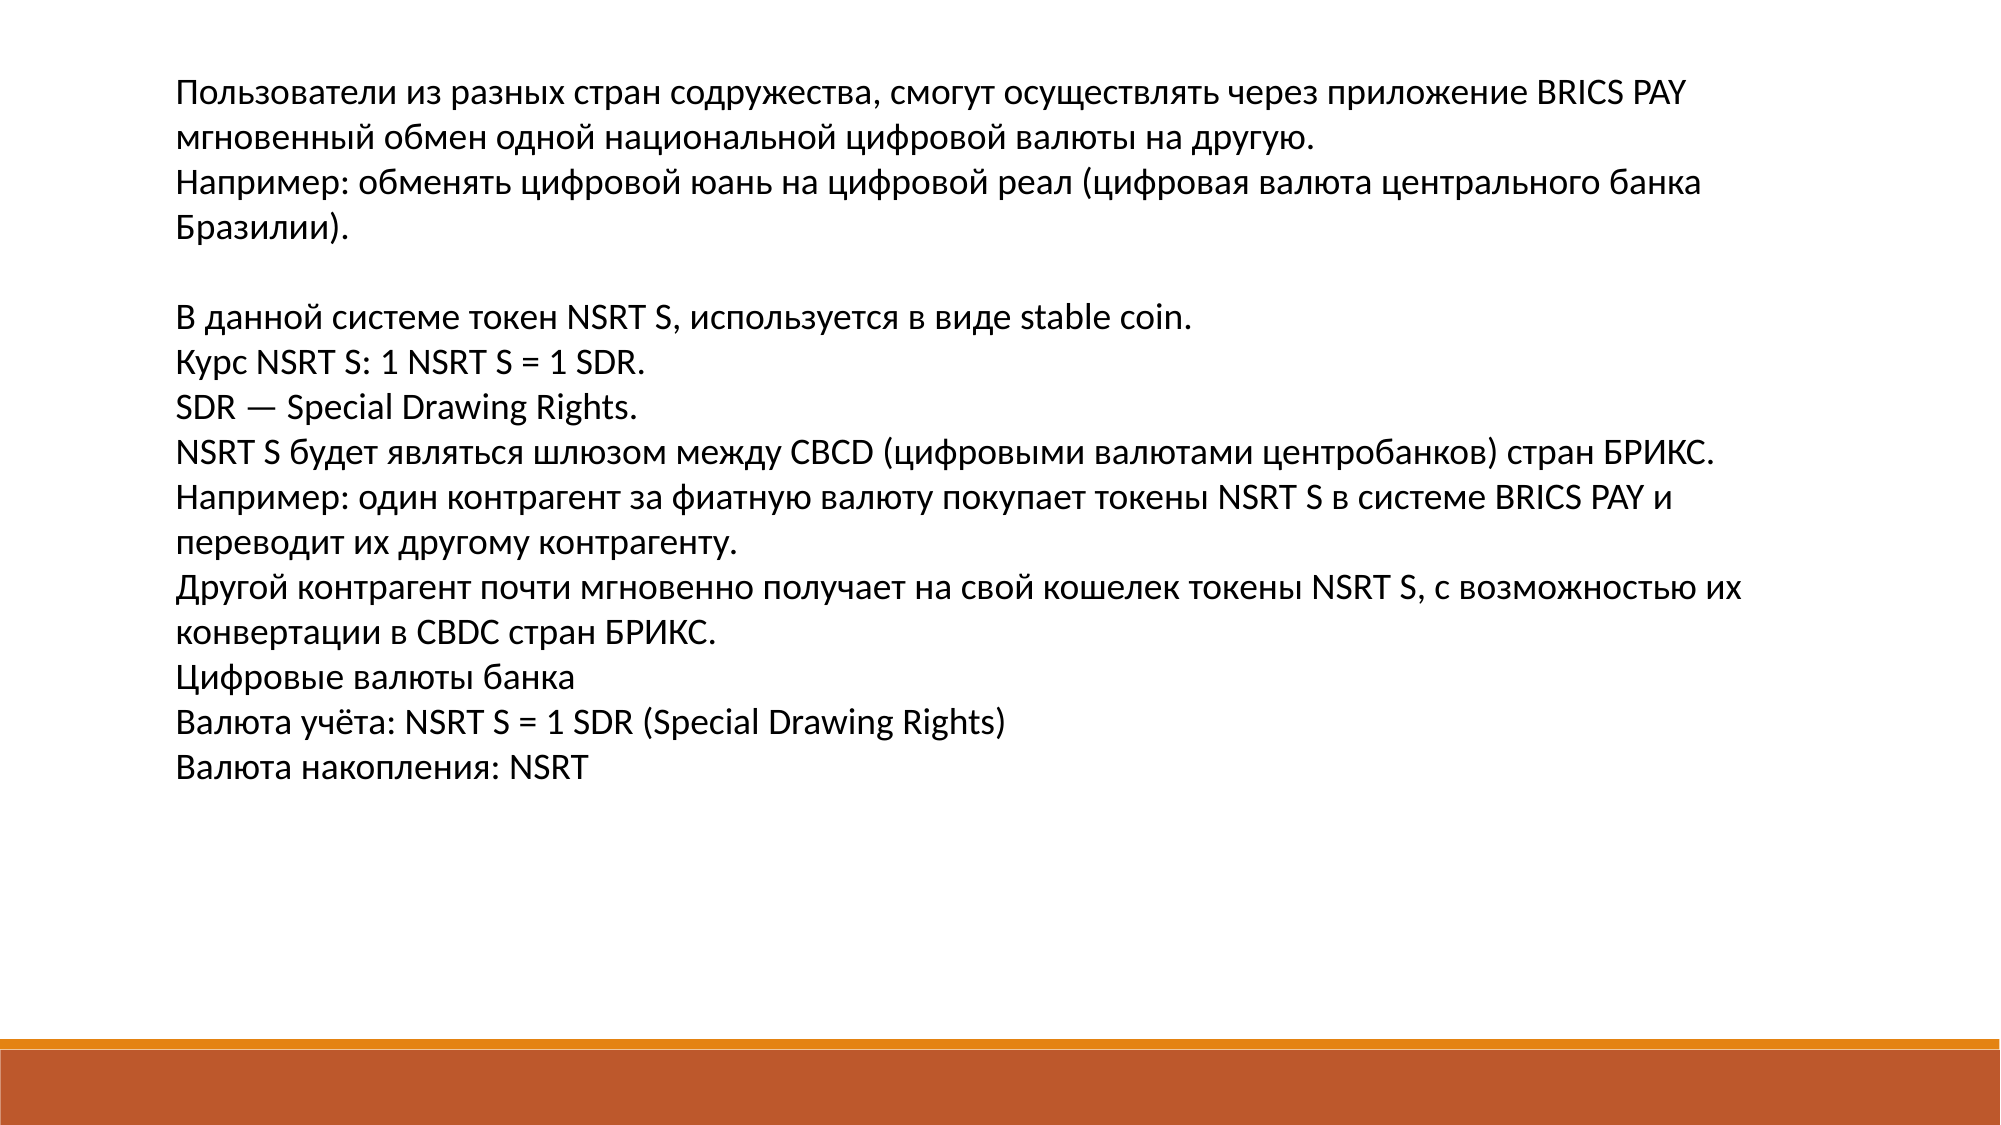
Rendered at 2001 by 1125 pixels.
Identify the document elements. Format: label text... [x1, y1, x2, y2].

text_box Пользователи из разных стран содружества, смогут осуществлять через приложение BRICS PAY мгновенный обмен одной национальной цифровой валюты на другую. Например: обменять цифровой юань на цифровой реал (цифровая валюта центрального банка Бразилии). В данной системе токен NSRT S, используется в виде stable coin. Курс NSRT S: 1 NSRT S = 1 SDR. SDR — Special Drawing Rights. NSRT S будет являться шлюзом между CBCD (цифровыми валютами центробанков) стран БРИКС. Например: один контрагент за фиатную валюту покупает токены NSRT S в системе BRICS PAY и переводит их другому контрагенту. Другой контрагент почти мгновенно получает на свой кошелек токены NSRT S, с возможностью их конвертации в CBDC стран БРИКС. Цифровые валюты банка Валюта учёта: NSRT S = 1 SDR (Special Drawing Rights) Валюта накопления: NSRT [160, 59, 1791, 795]
